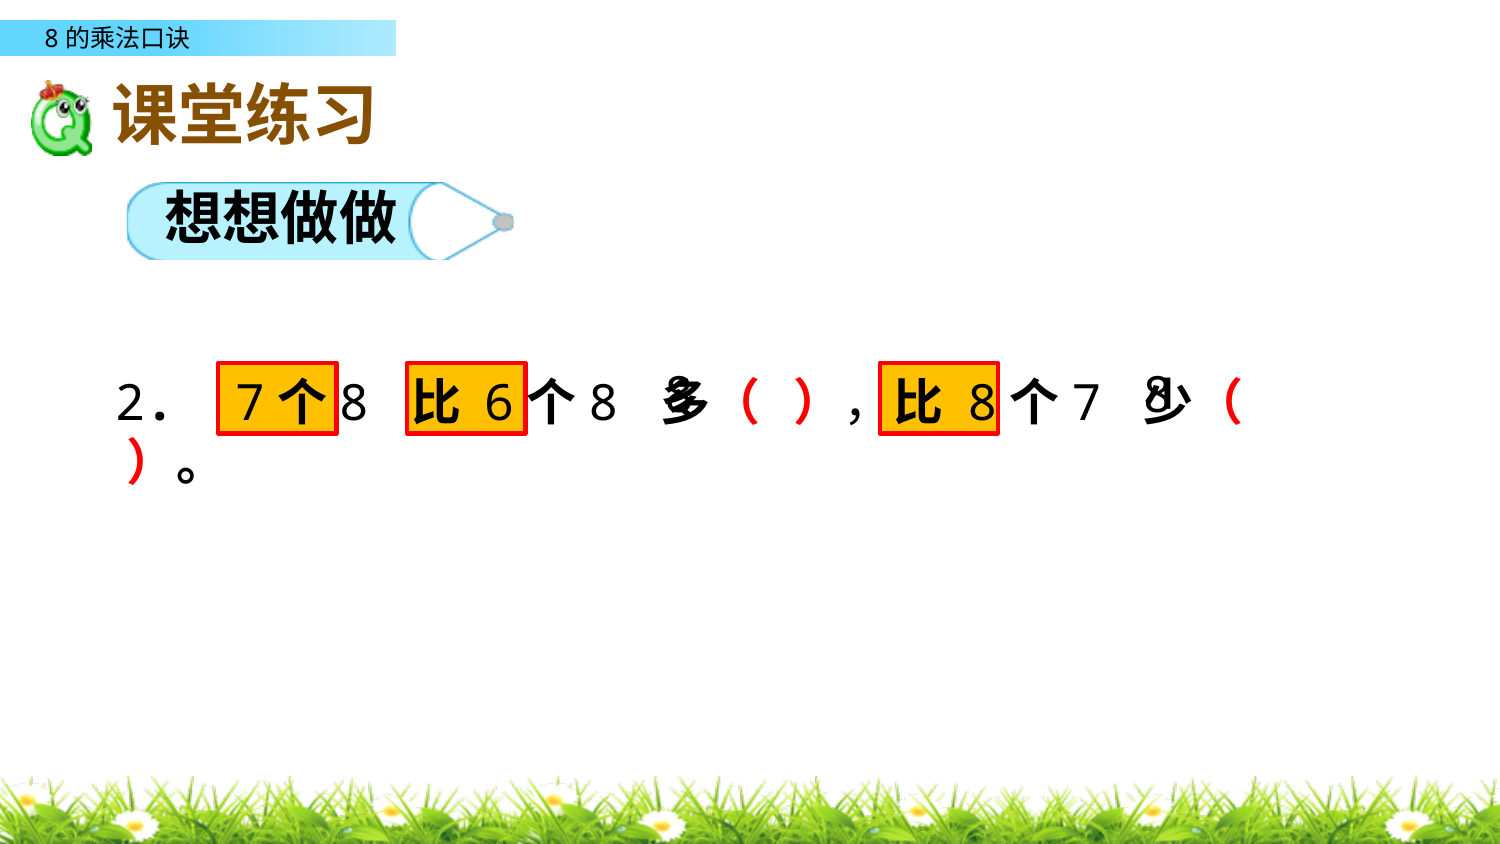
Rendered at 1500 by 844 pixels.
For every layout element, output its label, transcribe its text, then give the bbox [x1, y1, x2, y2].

picture [0, 776, 1500, 844]
text_box 2. 7个8 比 6个8 多（ ），比 8个7 少（ ）。 [100, 362, 1294, 498]
text_box 8 [643, 362, 715, 422]
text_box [126, 173, 514, 260]
text_box 课堂练习 [100, 67, 404, 159]
text_box 8 [1127, 362, 1187, 422]
picture [31, 80, 92, 156]
